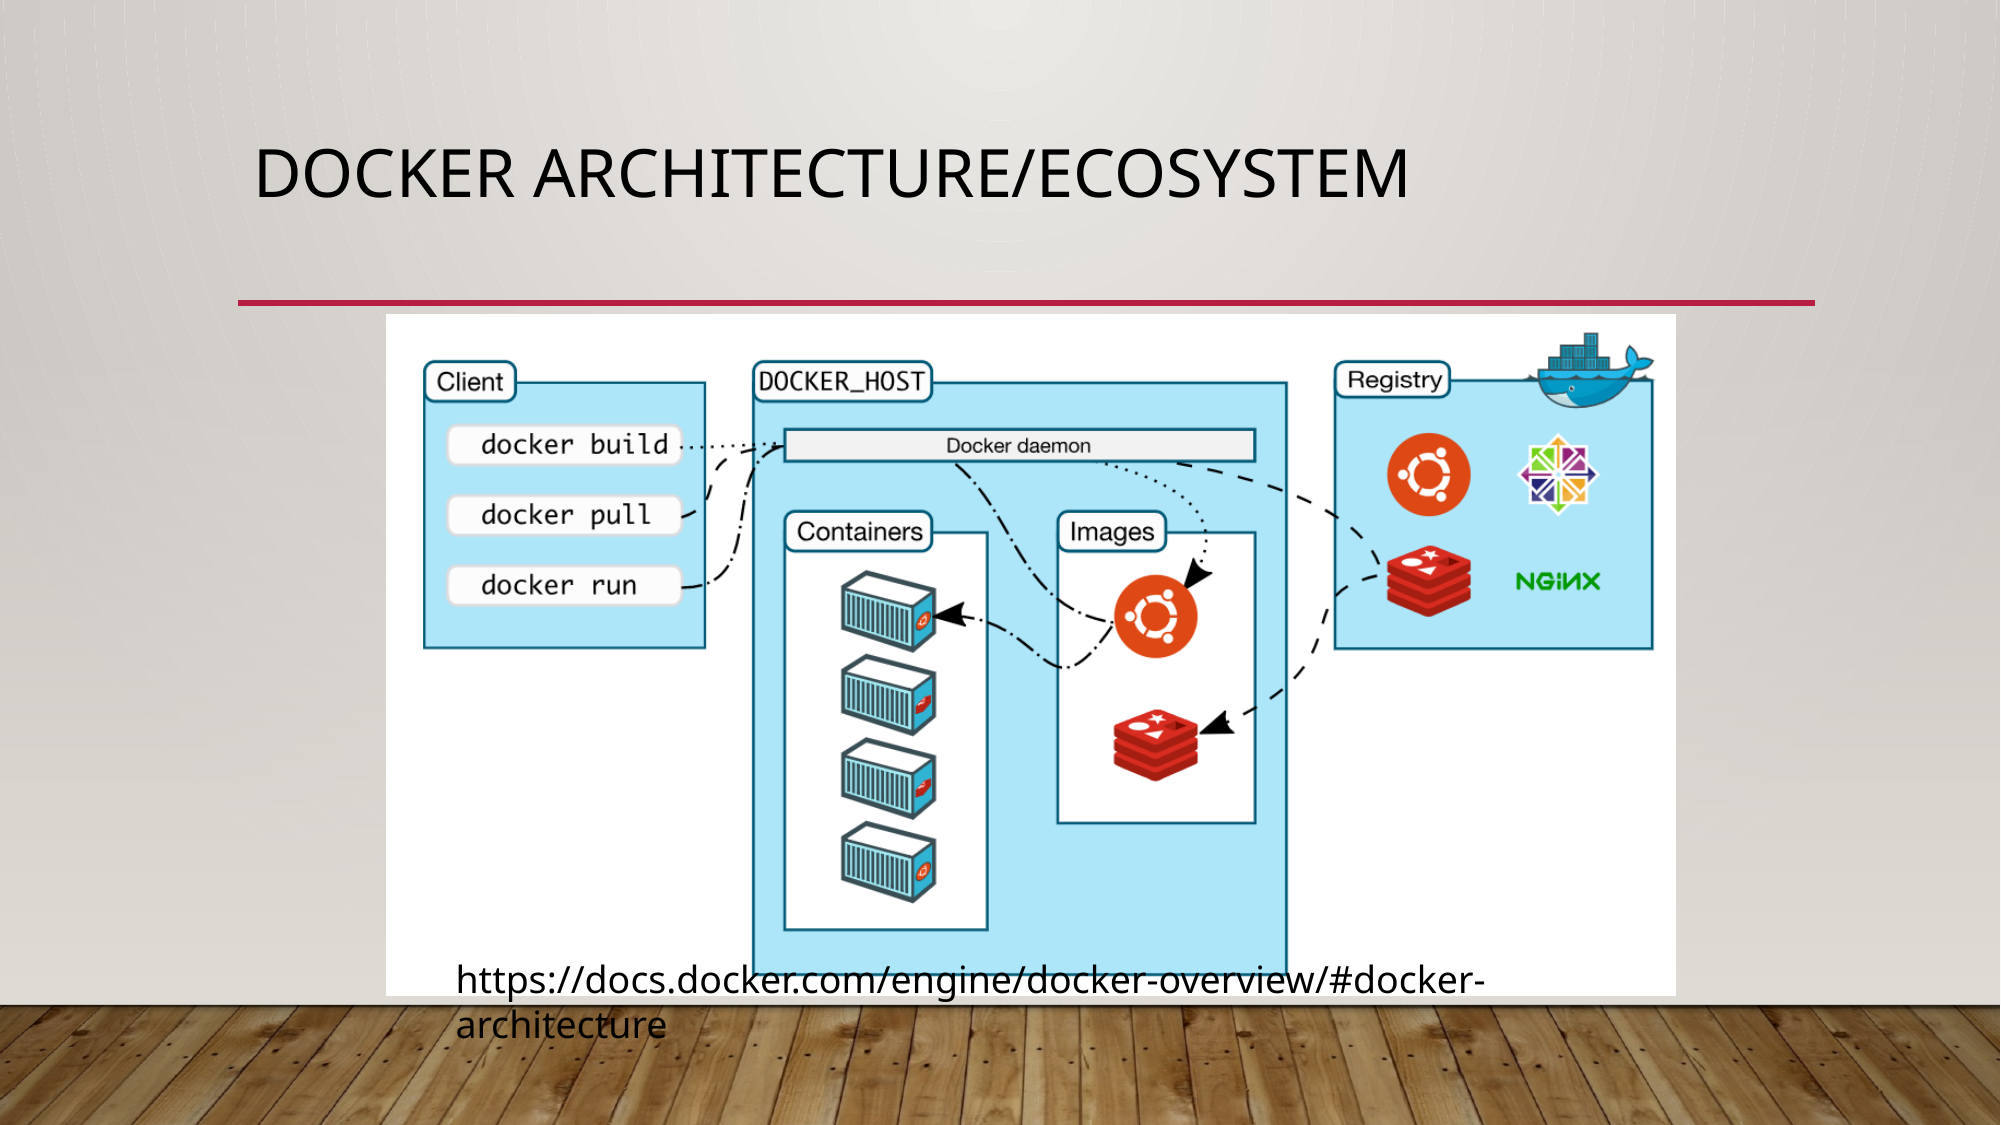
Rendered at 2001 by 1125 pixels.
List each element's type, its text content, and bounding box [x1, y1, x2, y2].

title Docker Architecture/Ecosystem [238, 131, 1814, 305]
picture [386, 313, 1676, 996]
text_box https://docs.docker.com/engine/docker-overview/#docker-architecture [440, 996, 1614, 1054]
picture [0, 1005, 2000, 1125]
